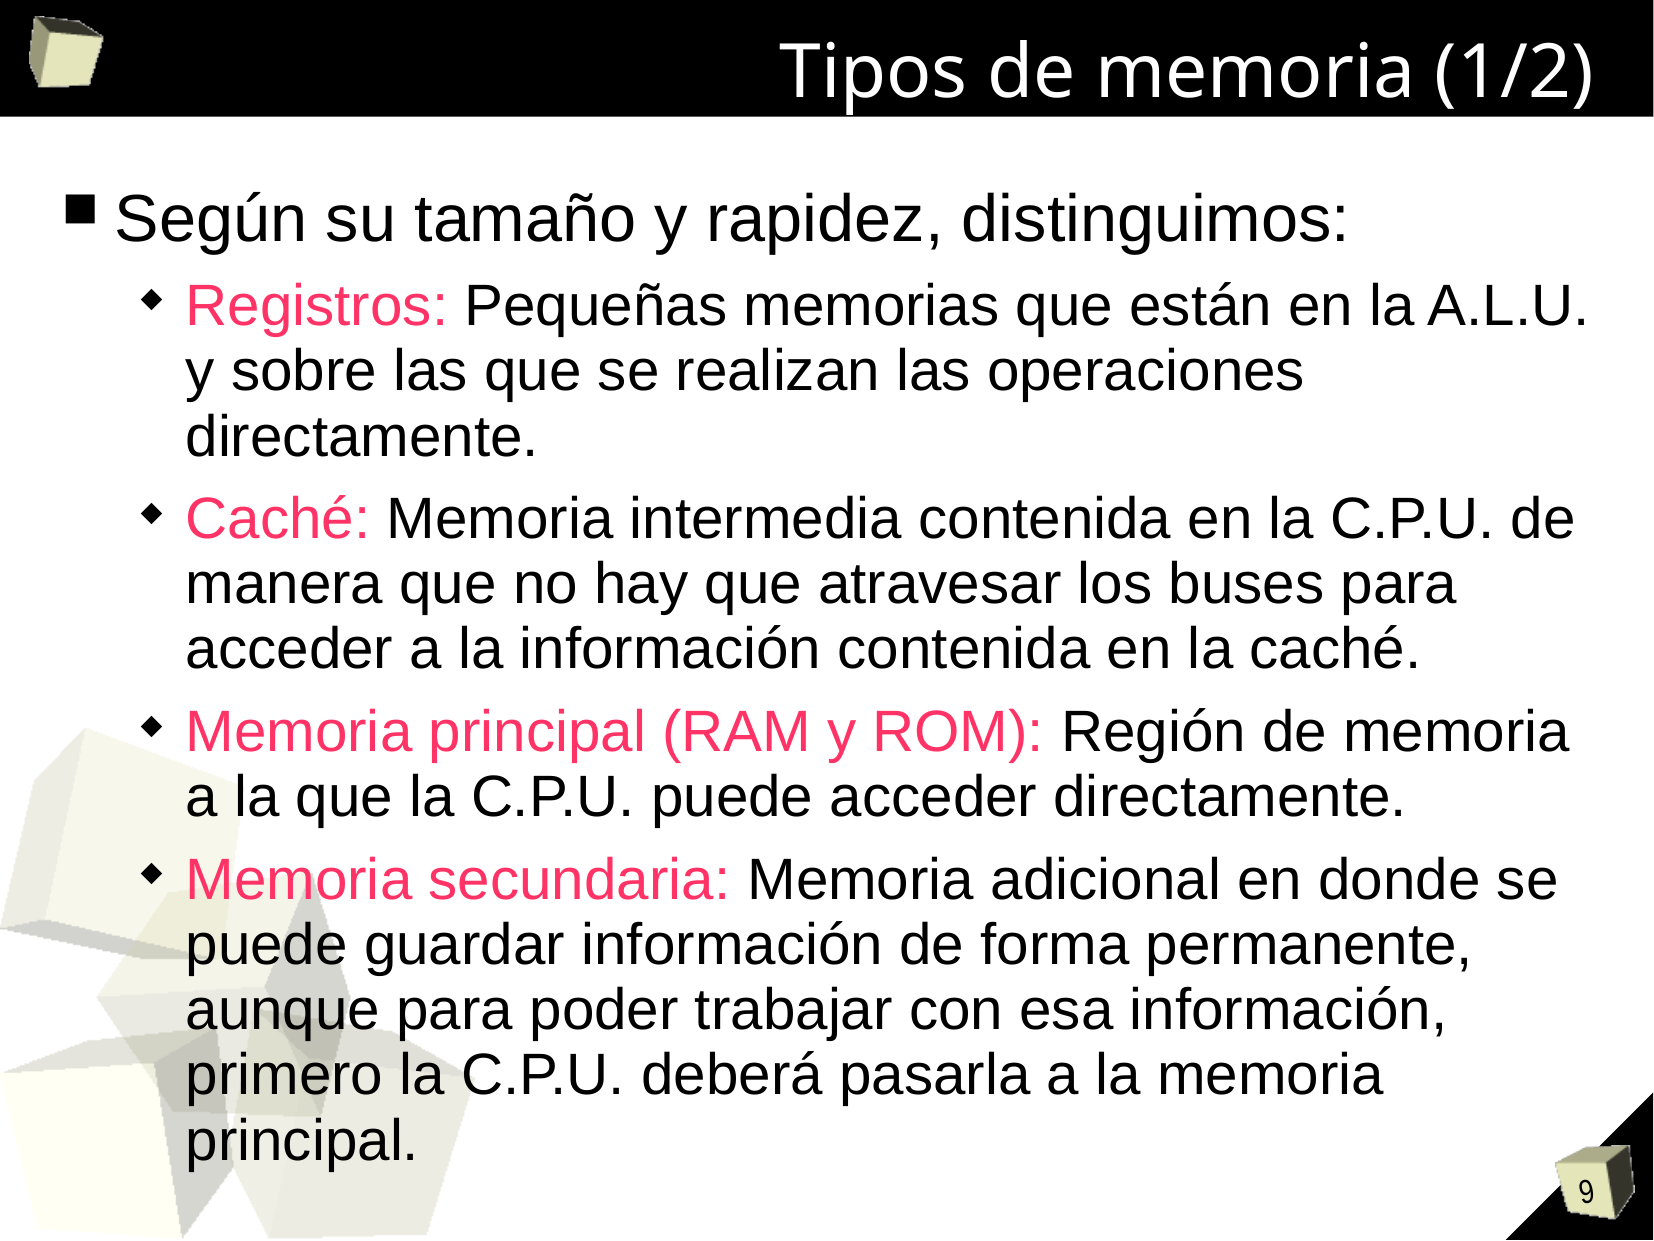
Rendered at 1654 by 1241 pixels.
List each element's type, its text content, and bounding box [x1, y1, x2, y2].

picture [0, 727, 477, 1240]
picture [29, 16, 105, 89]
picture [1555, 1145, 1635, 1221]
list Según su tamaño y rapidez, distinguimos: Registros: Pequeñas memorias que están en la A.L.U. y sobre las que se realizan las operaciones directamente. Caché: Memoria intermedia contenida en la C.P.U. de manera que no hay que atravesar los buses para acceder a la información contenida en la caché. Memoria principal (RAM y ROM): Región de memoria a la que la C.P.U. puede acceder directamente. Memoria secundaria: Memoria adicional en donde se puede guardar información de forma permanente, aunque para poder trabajar con esa información, primero la C.P.U. deberá pasarla a la memoria principal. [43, 177, 1611, 1214]
title Tipos de memoria (1/2) [118, 0, 1595, 119]
